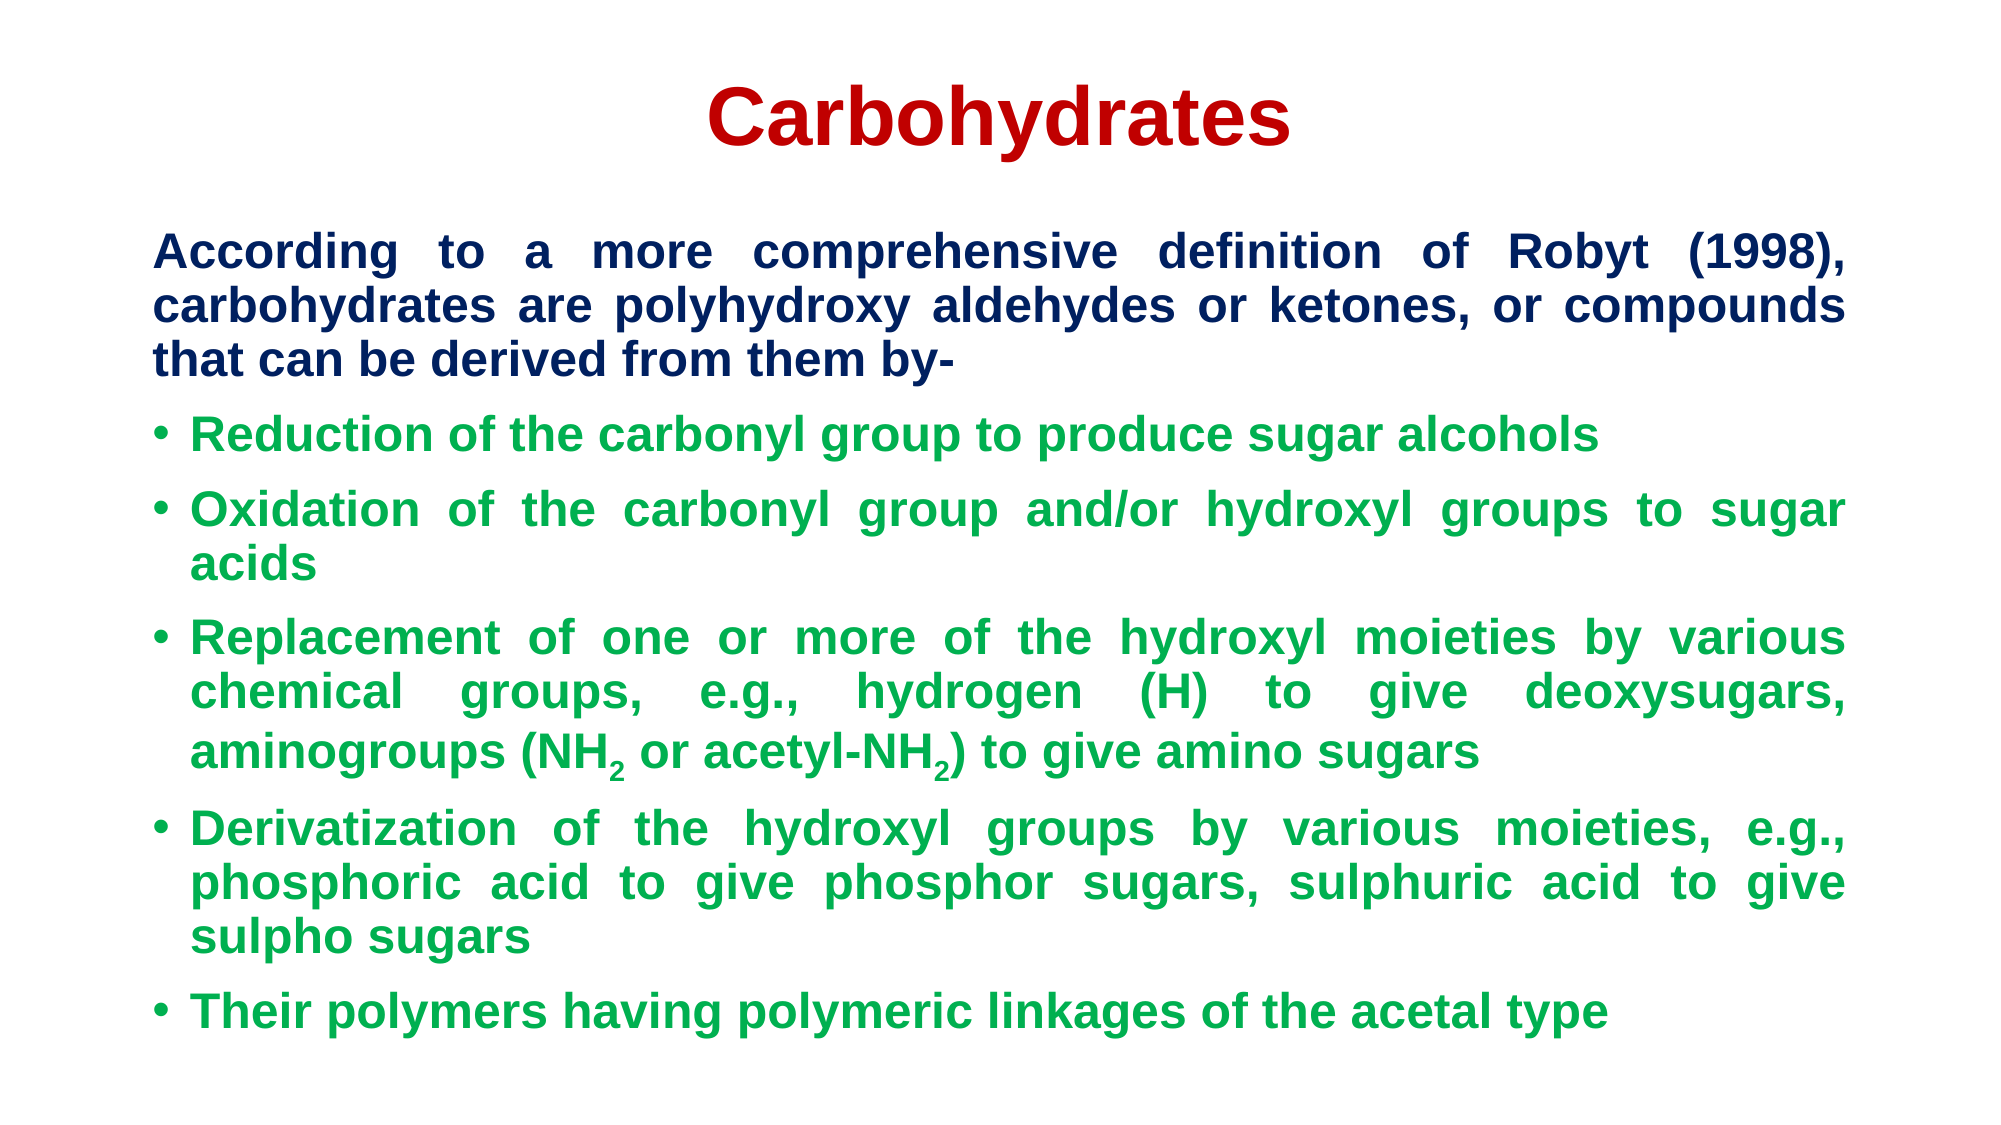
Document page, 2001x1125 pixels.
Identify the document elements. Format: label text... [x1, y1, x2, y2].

title Carbohydrates [137, 59, 1863, 217]
list According to a more comprehensive definition of Robyt (1998), carbohydrates are polyhydroxy aldehydes or ketones, or compounds that can be derived from them by- Reduction of the carbonyl group to produce sugar alcohols Oxidation of the carbonyl group and/or hydroxyl groups to sugar acids Replacement of one or more of the hydroxyl moieties by various chemical groups, e.g., hydrogen (H) to give deoxysugars, aminogroups (NH2 or acetyl-NH2) to give amino sugars Derivatization of the hydroxyl groups by various moieties, e.g., phosphoric acid to give phosphor sugars, sulphuric acid to give sulpho sugars Their polymers having polymeric linkages of the acetal type [137, 217, 1863, 1102]
